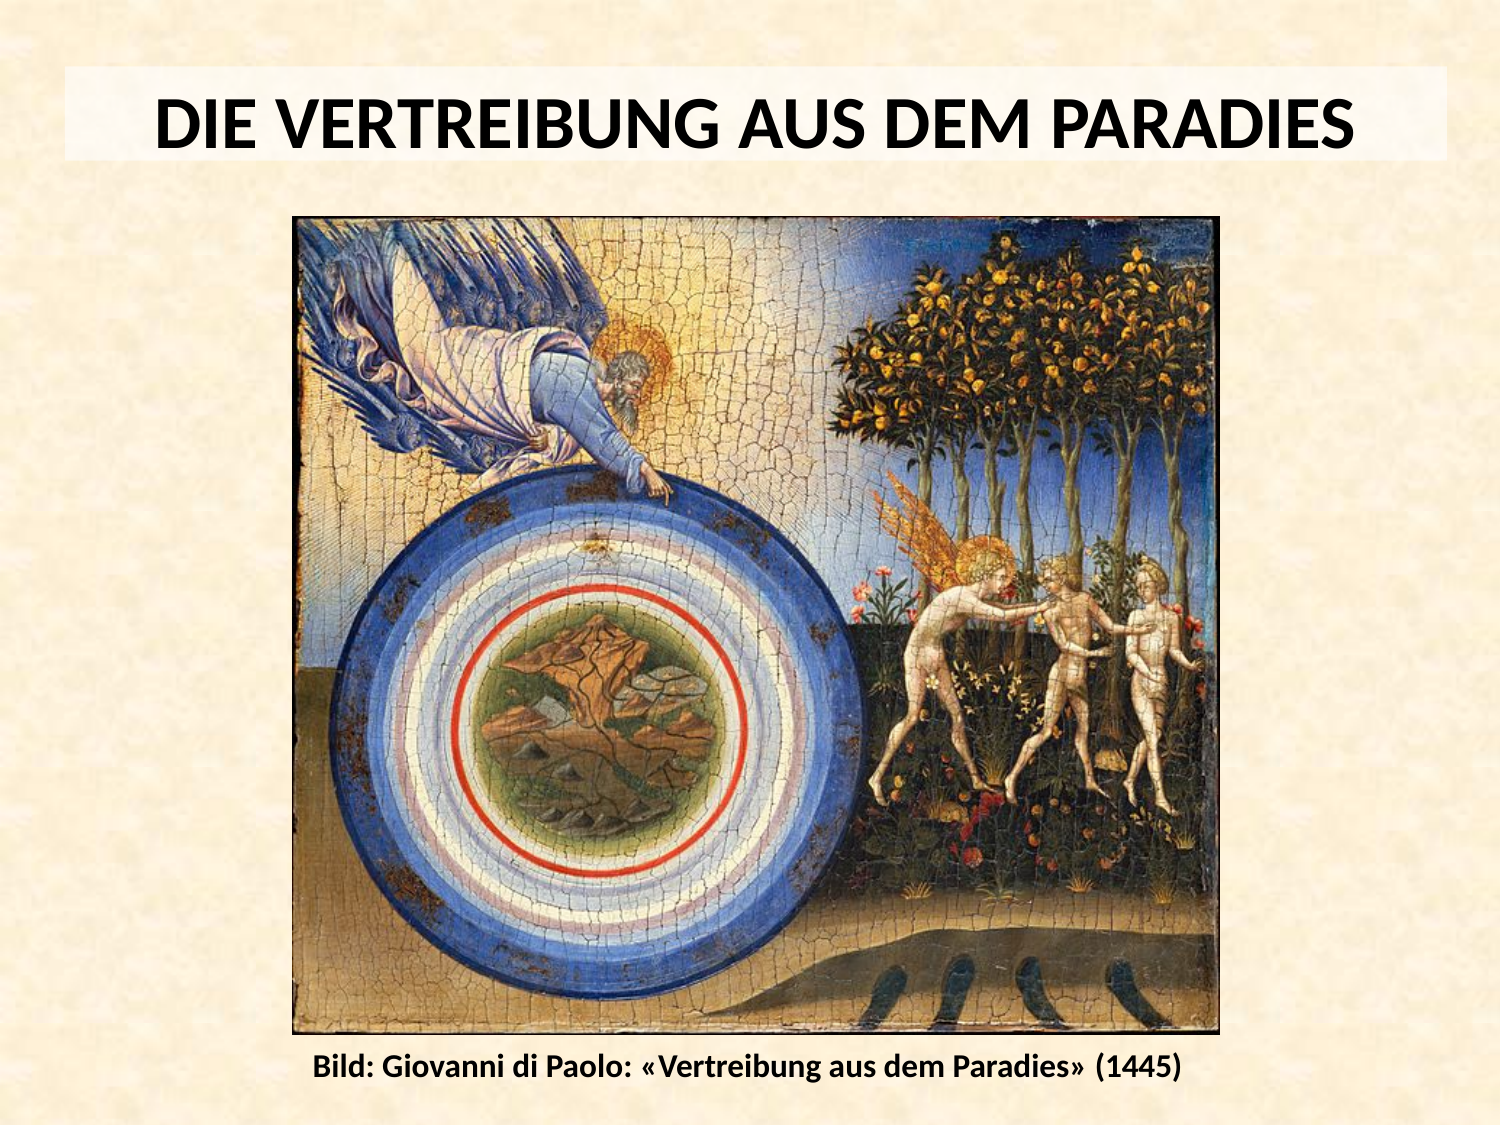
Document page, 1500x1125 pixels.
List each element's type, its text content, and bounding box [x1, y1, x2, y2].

picture [0, 0, 1500, 1125]
text_box Bild: Giovanni di Paolo: «Vertreibung aus dem Paradies» (1445) [135, 1036, 1361, 1092]
text_box DIE VERTREIBUNG AUS DEM PARADIES [64, 66, 1447, 161]
